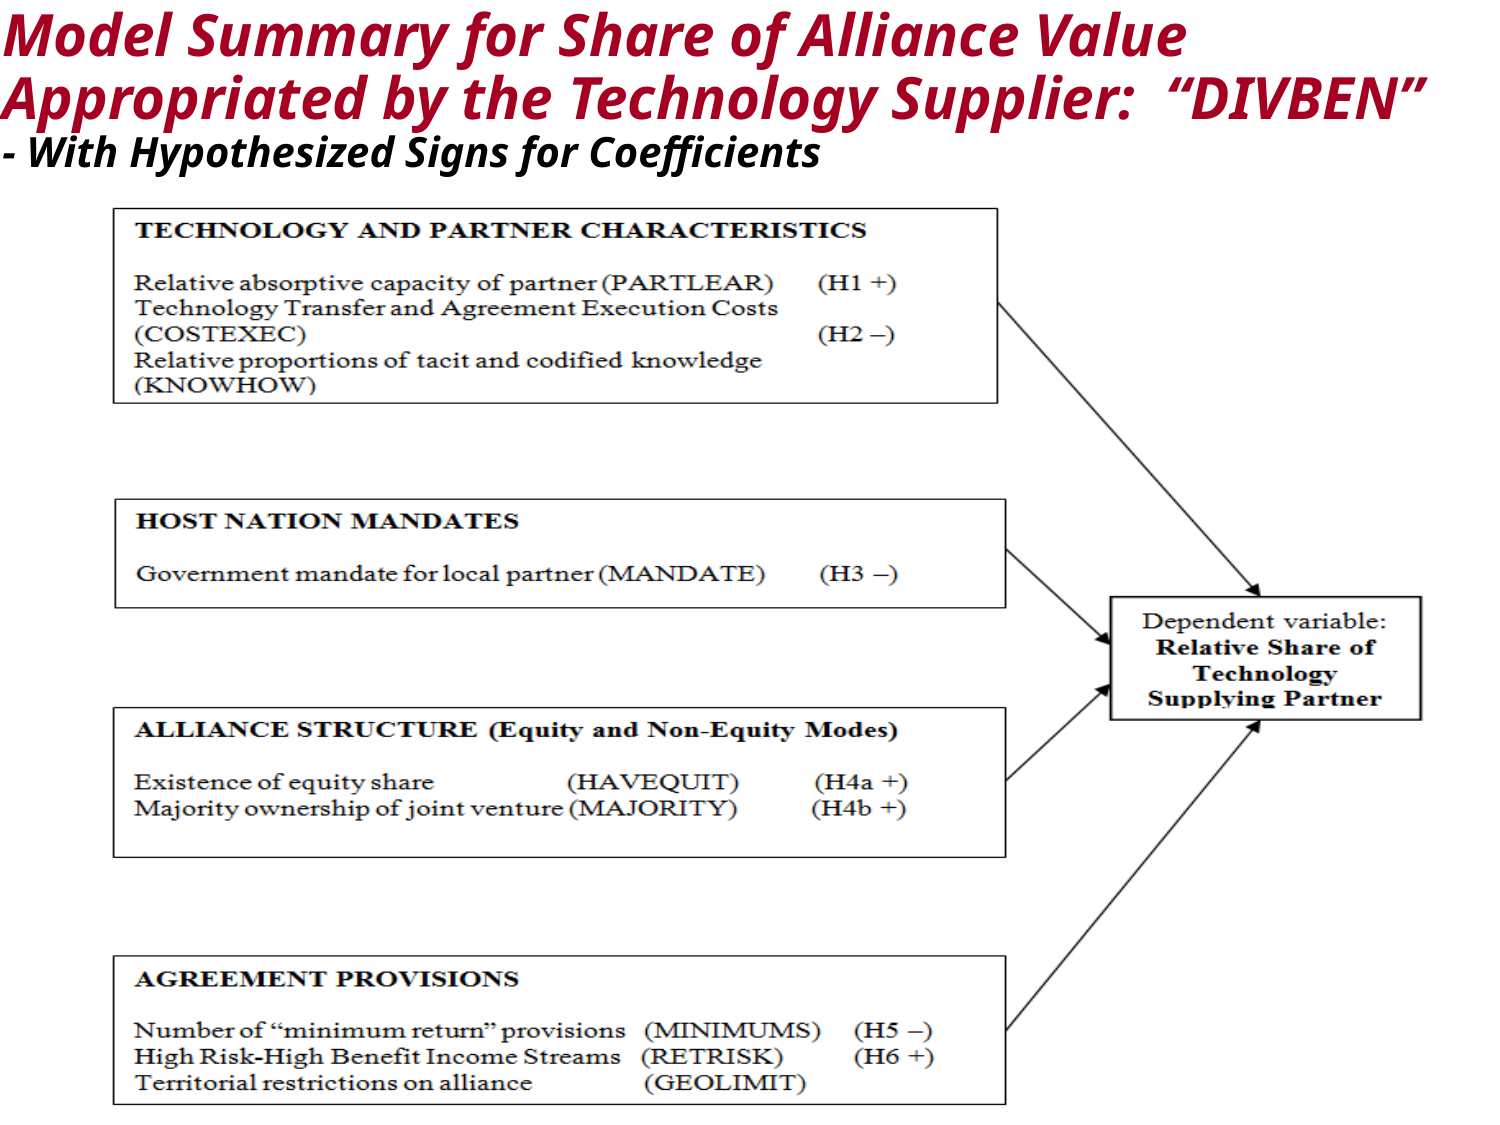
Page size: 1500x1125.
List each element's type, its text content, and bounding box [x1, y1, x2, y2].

title Model Summary for Share of Alliance Value Appropriated by the Technology Supplier: “DIVBEN” - With Hypothesized Signs for Coefficients [0, 0, 1500, 208]
picture [87, 199, 1425, 1113]
